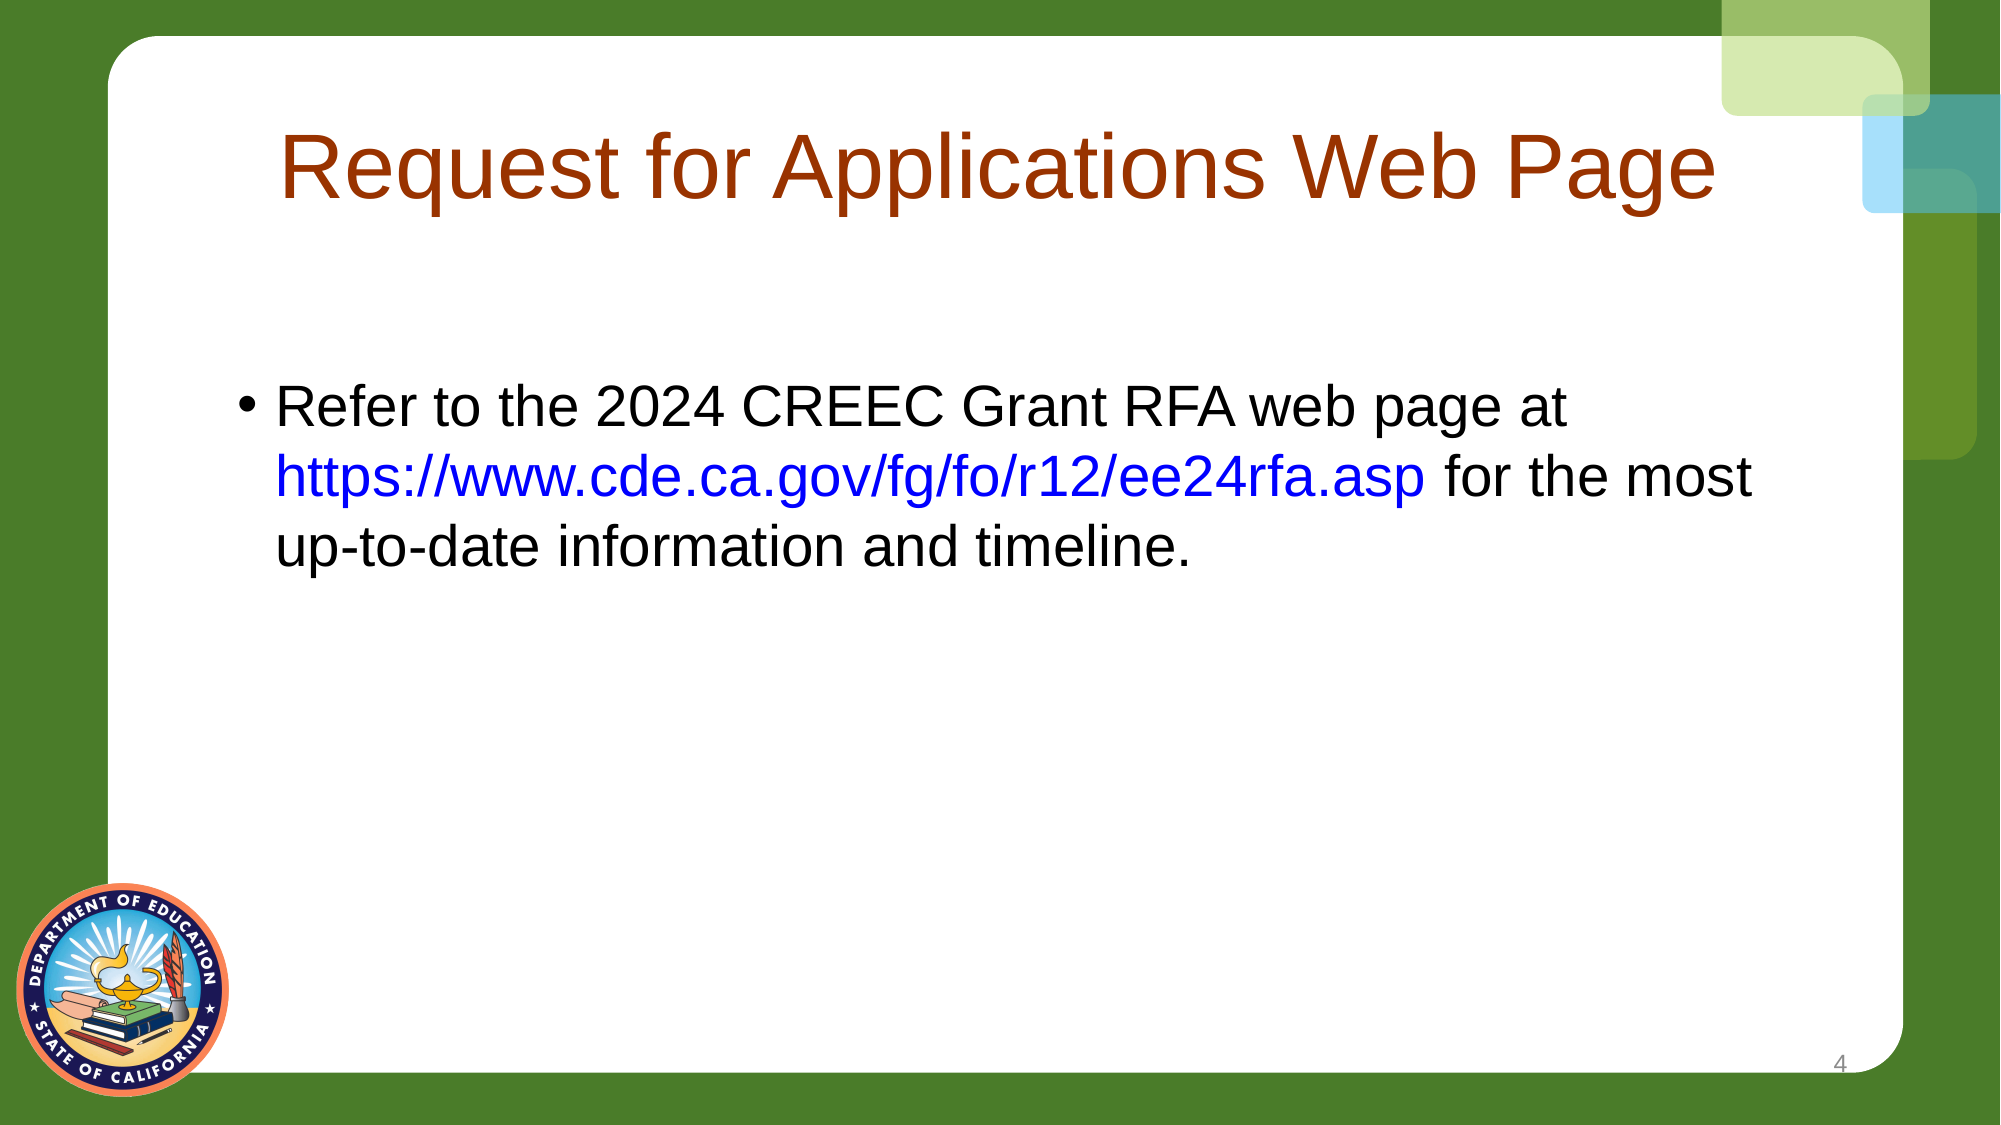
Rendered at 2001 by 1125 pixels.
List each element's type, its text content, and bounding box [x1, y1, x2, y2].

list Refer to the 2024 CREEC Grant RFA web page at https://www.cde.ca.gov/fg/fo/r12/ee24rfa.asp for the most up-to-date information and timeline. [222, 360, 1778, 578]
slide_number 4 [1412, 1032, 1863, 1093]
title Request for Applications Web Page [222, 59, 1778, 278]
picture [16, 883, 229, 1097]
